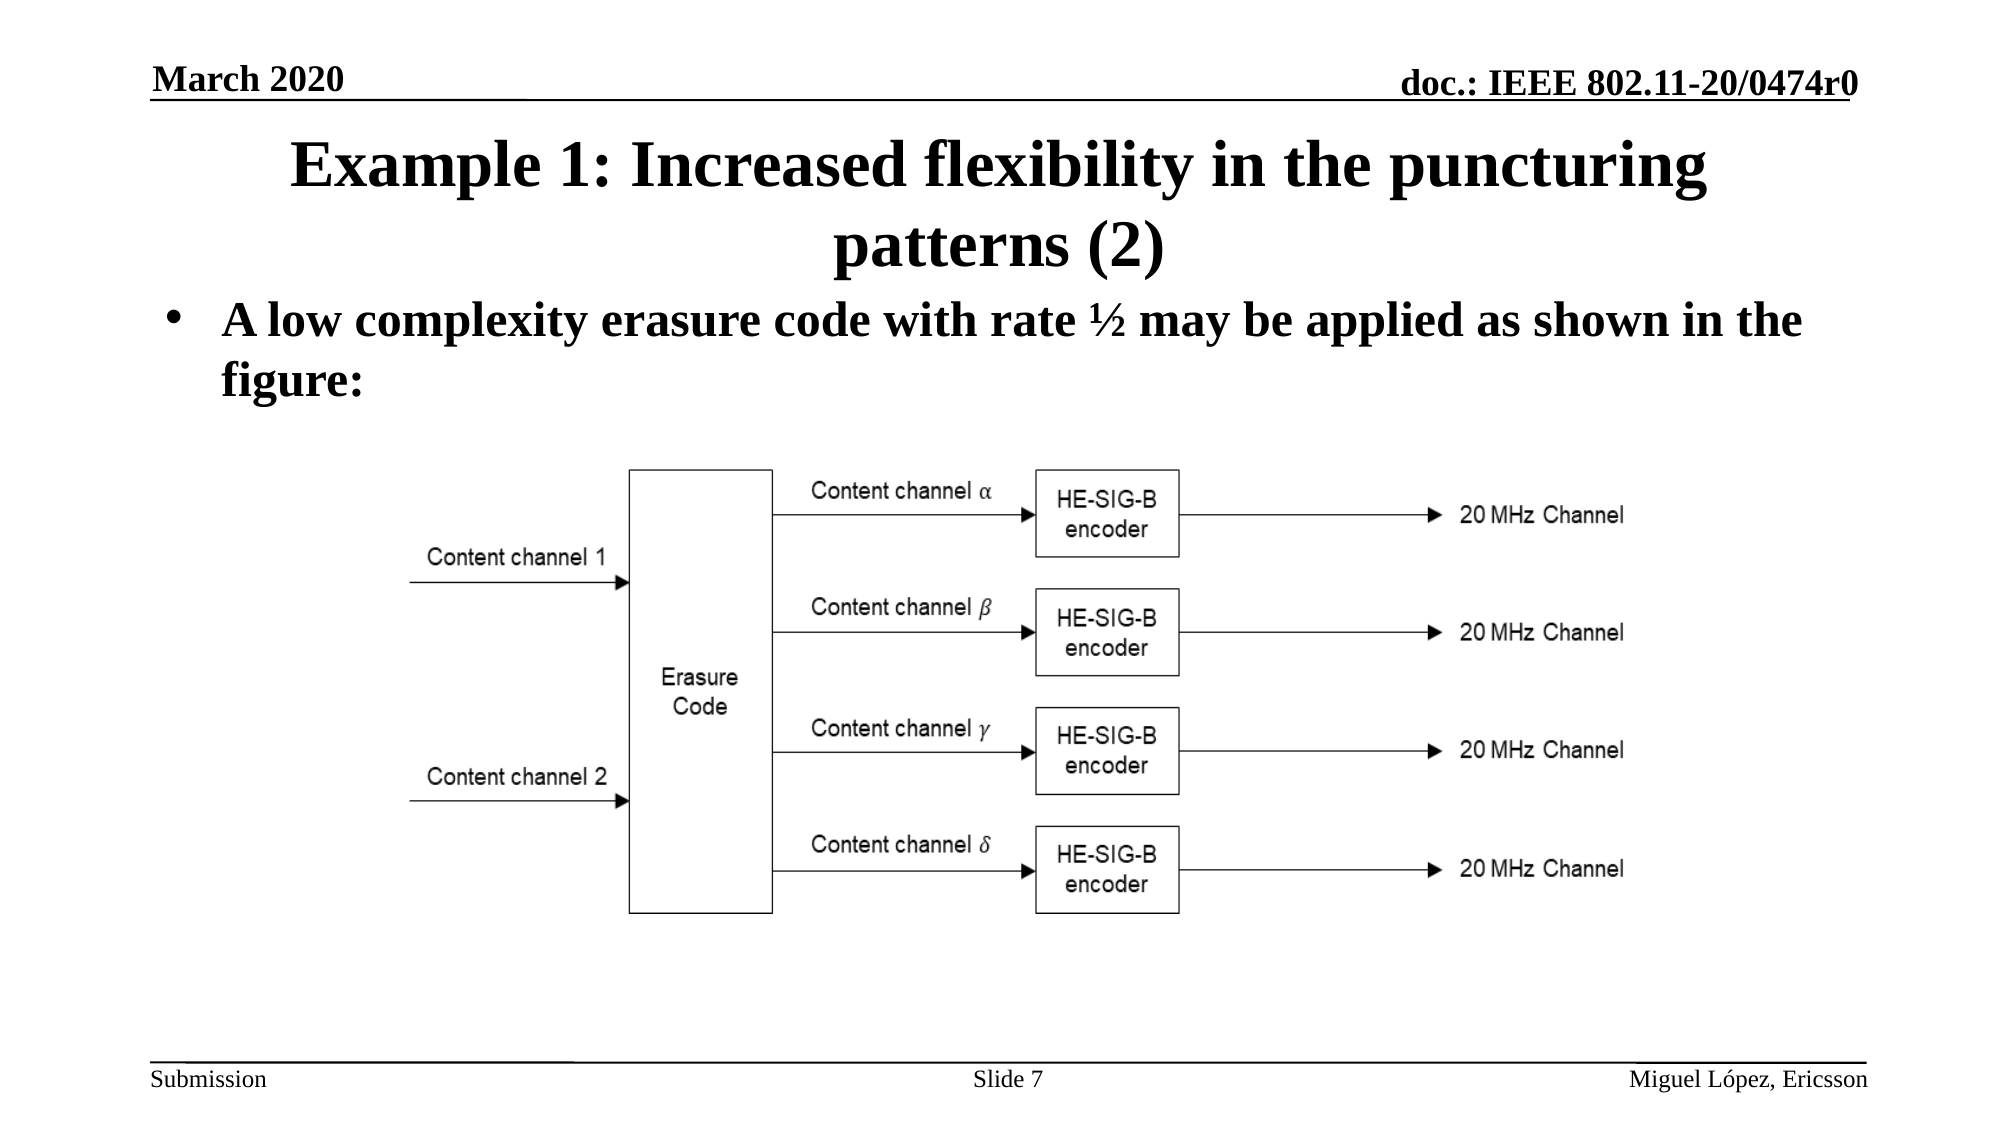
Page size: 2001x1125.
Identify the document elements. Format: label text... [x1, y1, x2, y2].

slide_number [152, 54, 563, 100]
footer Miguel López, Ericsson [1171, 1061, 1869, 1093]
title Example 1: Increased flexibility in the puncturing patterns (2) [149, 112, 1850, 278]
list A low complexity erasure code with rate ½ may be applied as shown in the figure: [149, 278, 1850, 954]
slide_number Slide 7 [950, 1061, 1067, 1123]
picture [409, 467, 1662, 915]
